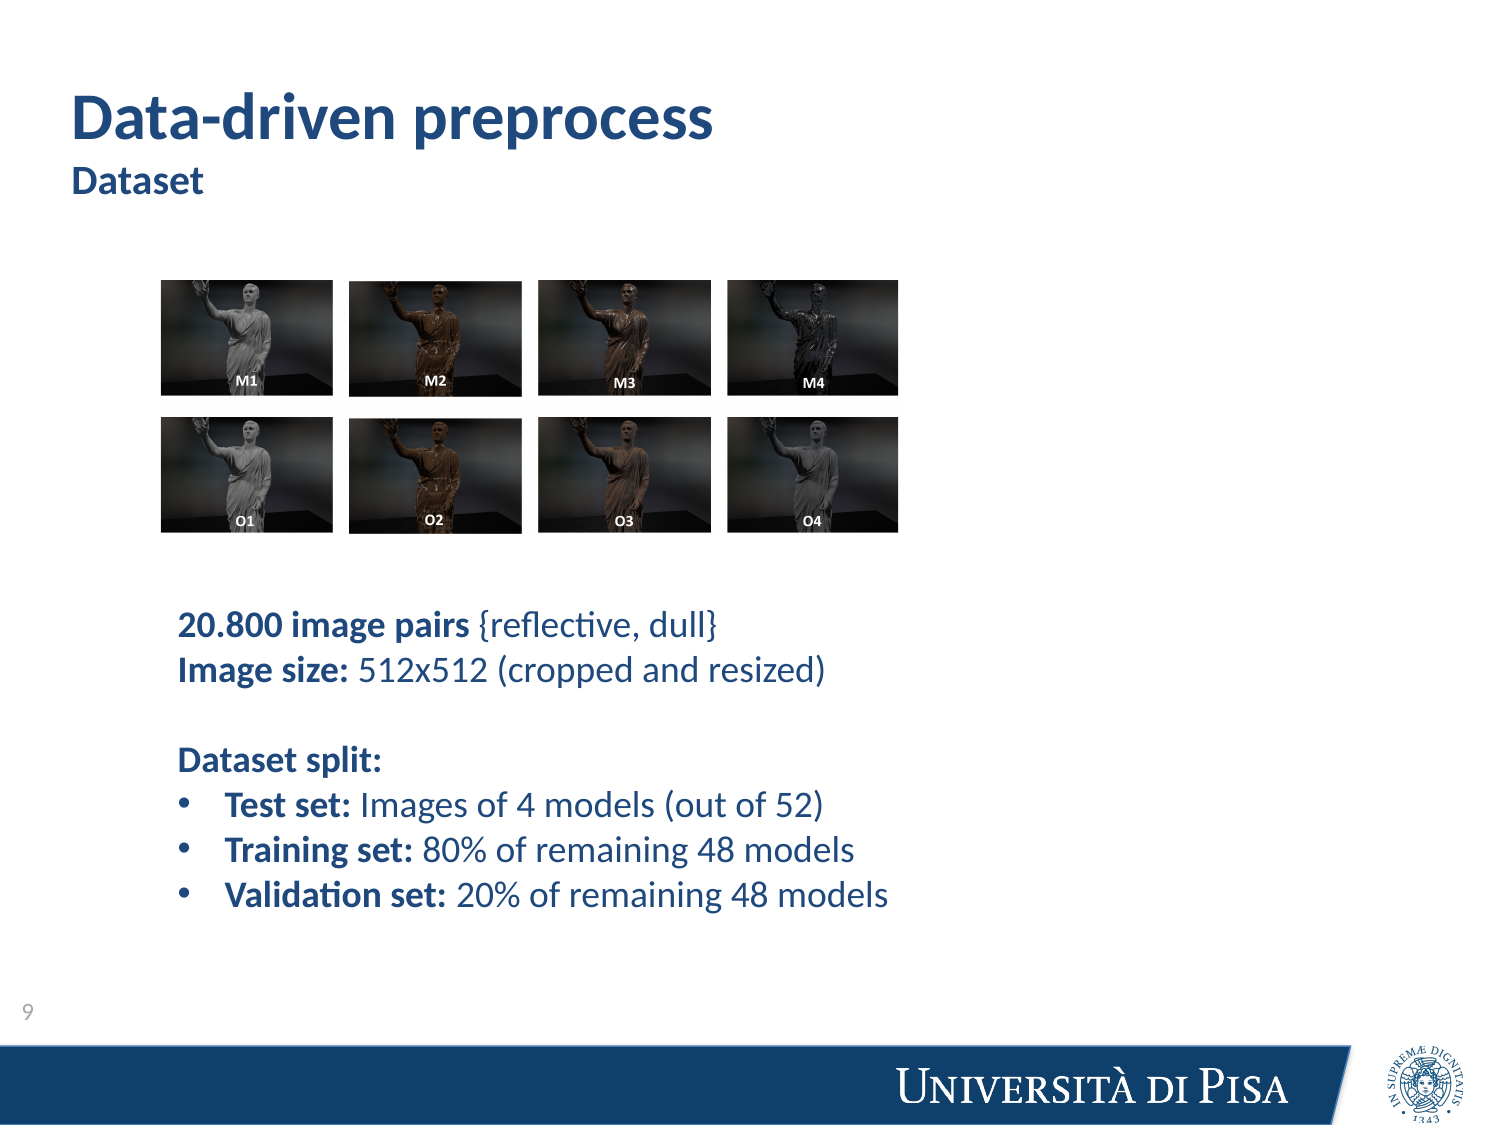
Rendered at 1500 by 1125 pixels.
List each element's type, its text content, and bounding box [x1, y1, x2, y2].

picture [895, 1066, 1289, 1104]
text_box Data-driven preprocess Dataset [56, 65, 1351, 211]
picture [1387, 1045, 1464, 1124]
text_box 9 [6, 988, 50, 1034]
picture [160, 280, 899, 534]
text_box 20.800 image pairs {reflective, dull} Image size: 512x512 (cropped and resized) Dataset split: Test set: Images of 4 models (out of 52) Training set: 80% of remaining 48 models Validation set: 20% of remaining 48 models [87, 593, 1224, 923]
text_box [0, 1045, 1352, 1125]
